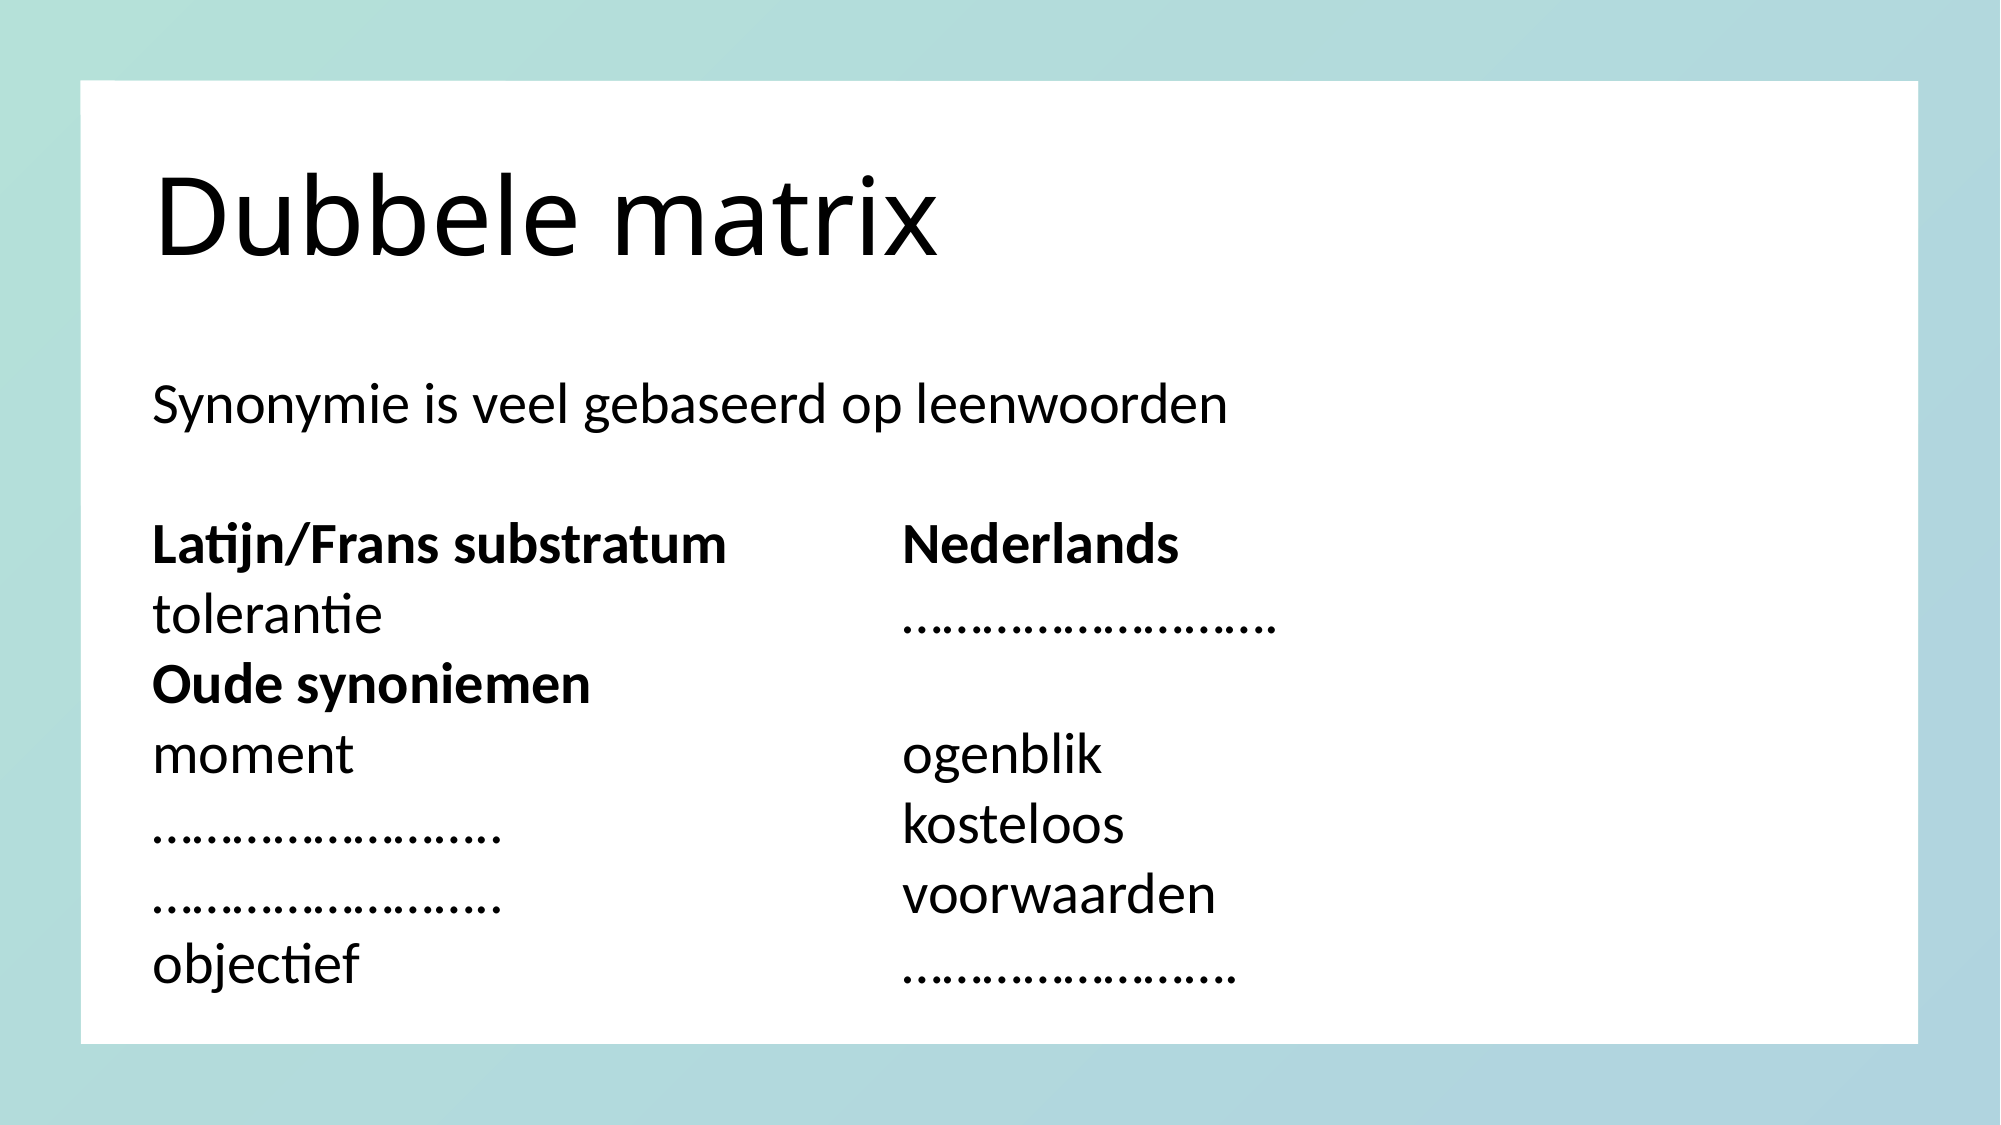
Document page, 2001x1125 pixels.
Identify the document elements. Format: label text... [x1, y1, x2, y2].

list Synonymie is veel gebaseerd op leenwoorden Latijn/Frans substratum Nederlands tolerantie ………………………. Oude synoniemen moment ogenblik …………………….. kosteloos …………………….. voorwaarden objectief ……………………. [137, 357, 1863, 1014]
title Dubbele matrix [137, 111, 1863, 330]
